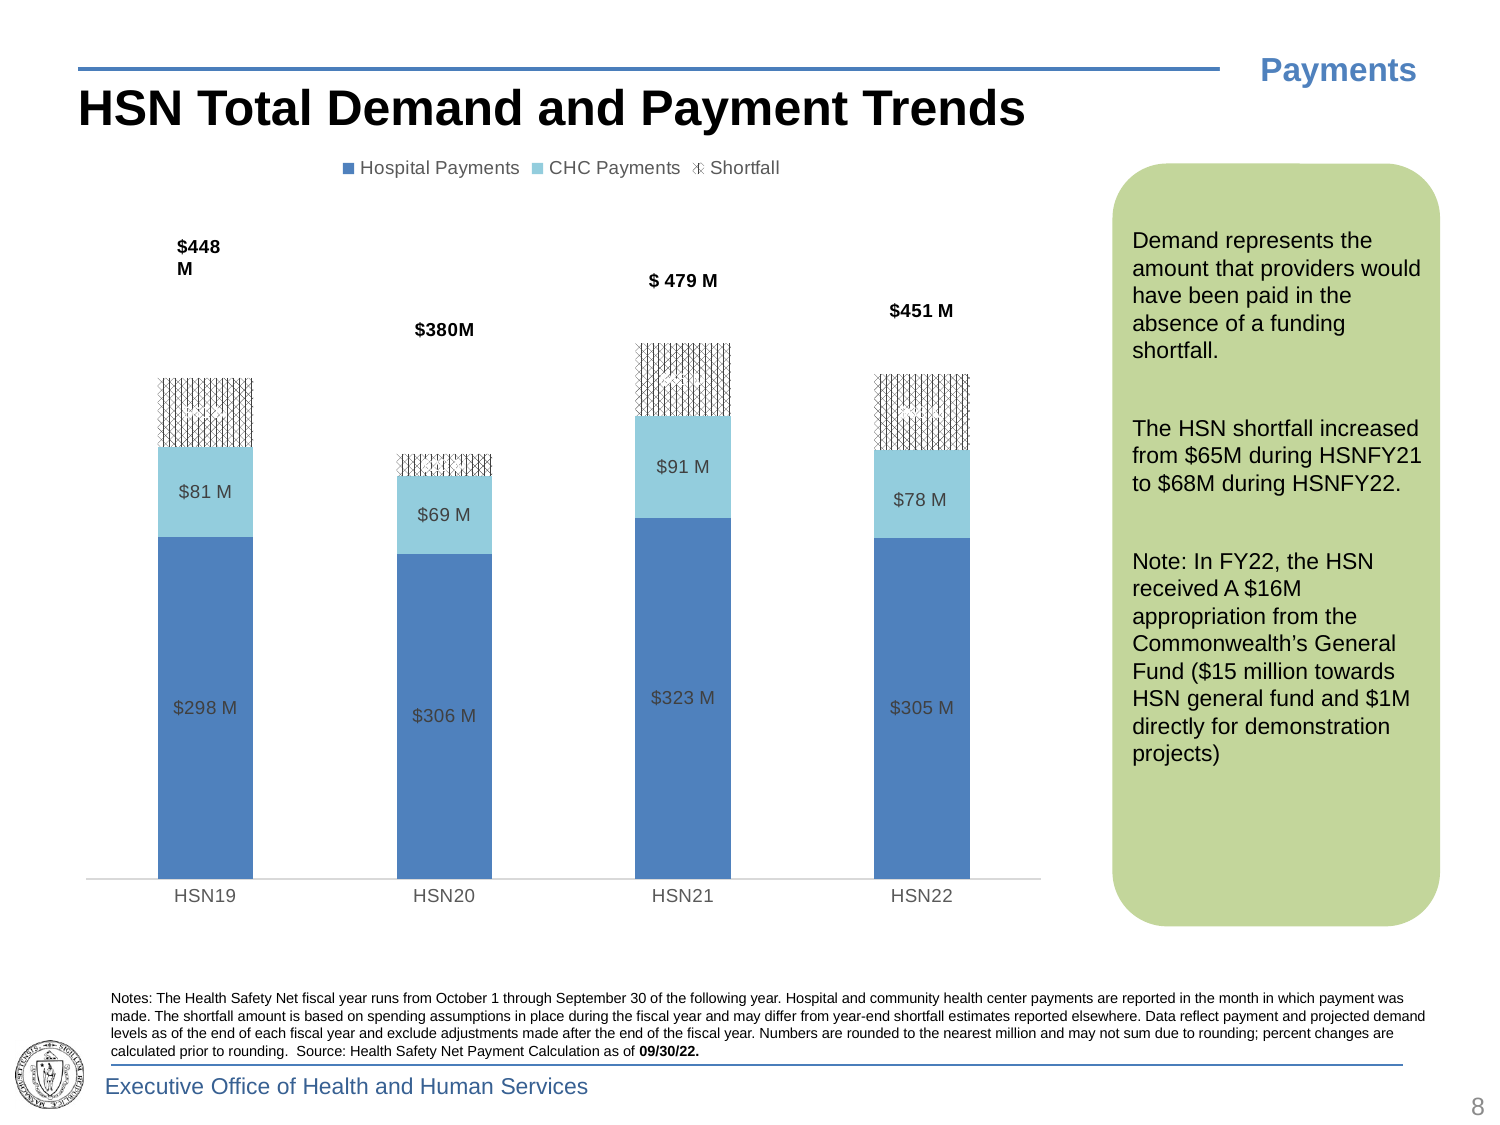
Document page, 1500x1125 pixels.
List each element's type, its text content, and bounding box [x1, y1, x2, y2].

text_box [1112, 228, 1441, 927]
list Demand represents the amount that providers would have been paid in the absence of a funding shortfall. The HSN shortfall increased from $65M during HSNFY21 to $68M during HSNFY22. Note: In FY22, the HSN received A $16M appropriation from the Commonwealth’s General Fund ($15 million towards HSN general fund and $1M directly for demonstration projects) [1117, 140, 1441, 856]
text_box [1362, 1038, 1438, 1080]
text_box Notes: The Health Safety Net fiscal year runs from October 1 through September 30 of the following year. Hospital and community health center payments are reported in the month in which payment was made. The shortfall amount is based on spending assumptions in place during the fiscal year and may differ from year-end shortfall estimates reported elsewhere. Data reflect payment and projected demand levels as of the end of each fiscal year and exclude adjustments made after the end of the fiscal year. Numbers are rounded to the nearest million and may not sum due to rounding; percent changes are calculated prior to rounding. Source: Health Safety Net Payment Calculation as of 09/30/22. [110, 989, 1433, 1060]
slide_number 8 [1425, 1084, 1500, 1125]
text_box HSN Total Demand and Payment Trends [77, 76, 1418, 228]
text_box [1219, 41, 1441, 97]
chart [60, 140, 1063, 938]
picture [15, 1040, 85, 1110]
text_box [84, 1062, 635, 1114]
